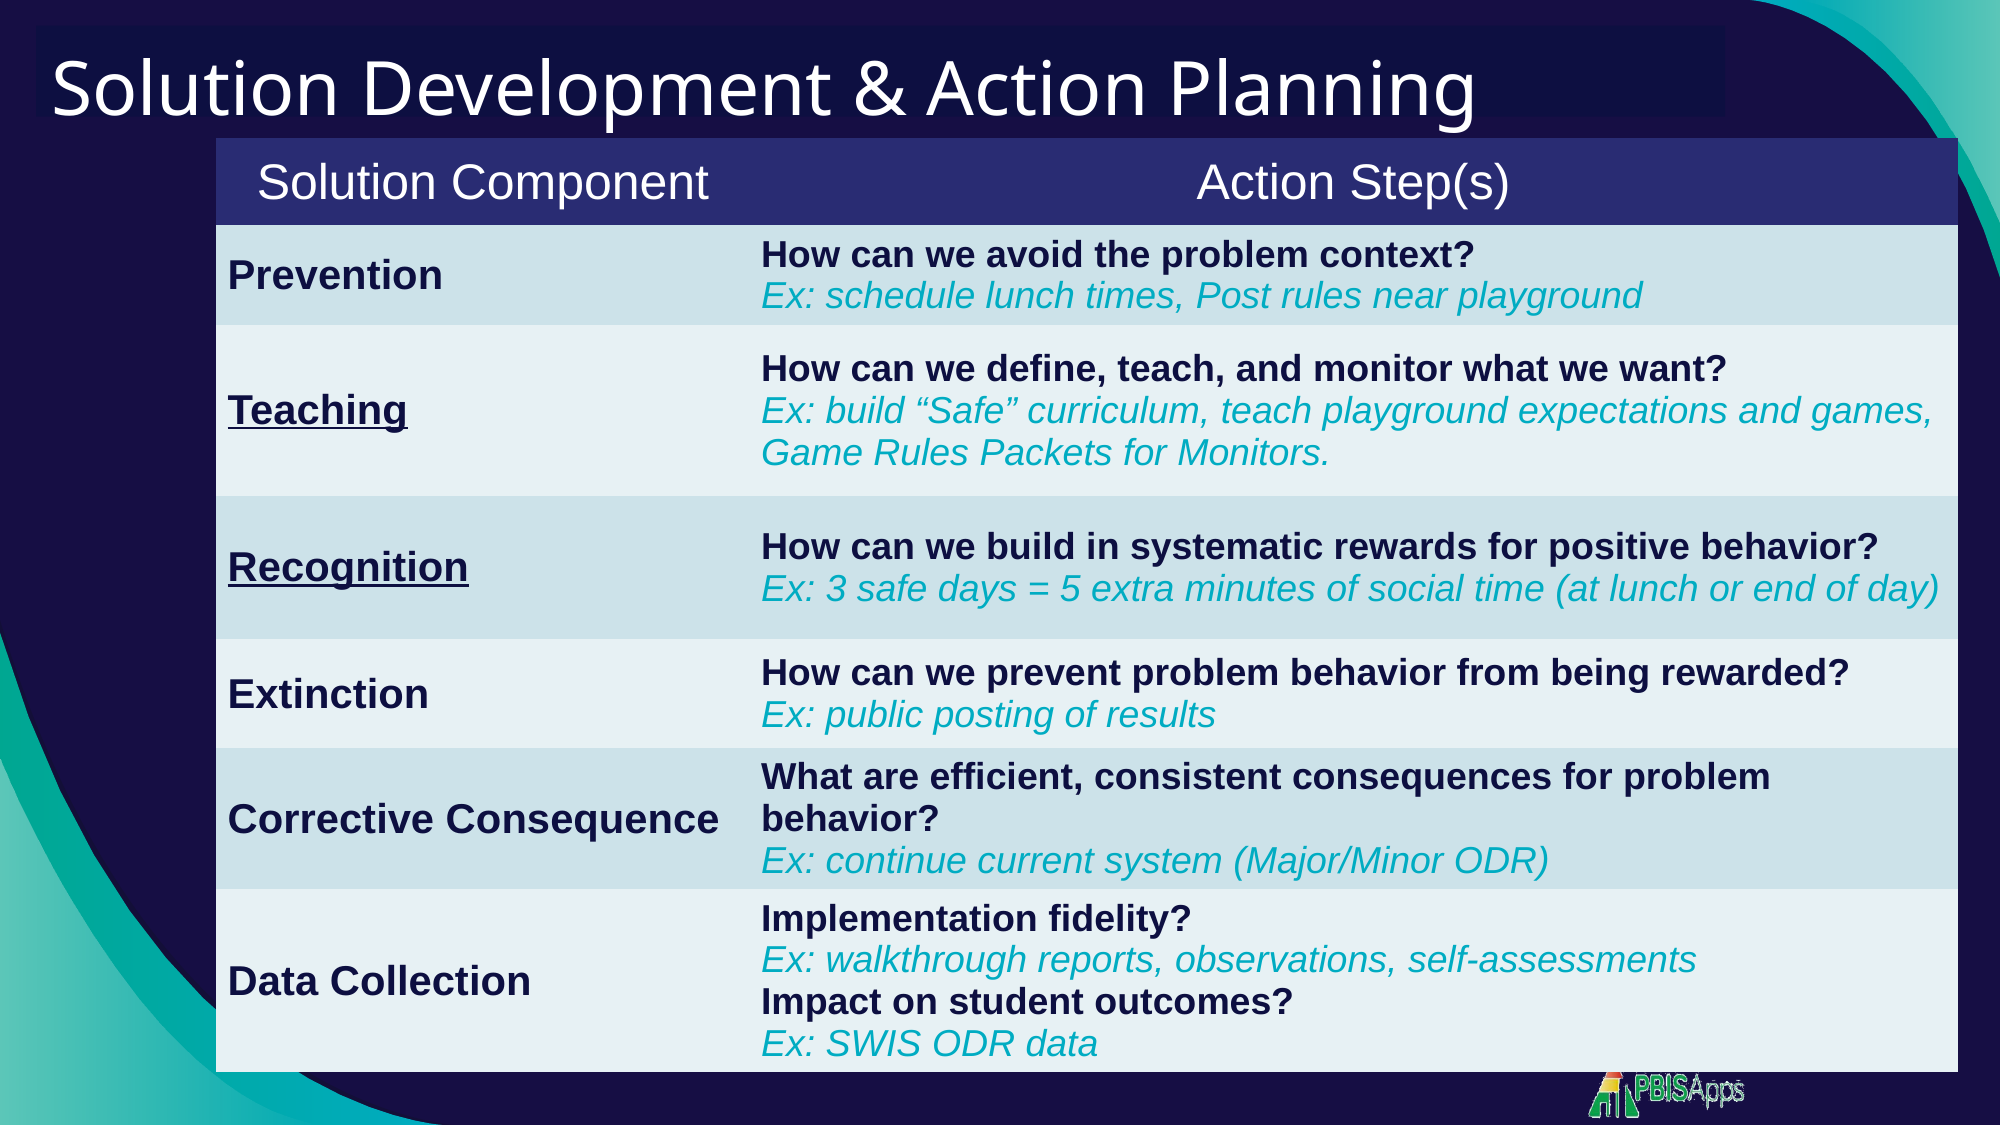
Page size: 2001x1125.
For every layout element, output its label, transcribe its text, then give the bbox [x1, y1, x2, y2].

table_cell Recognition [216, 496, 750, 639]
table_cell What are efficient, consistent consequences for problem behavior? Ex: continue current system (Major/Minor ODR) [750, 748, 1958, 889]
table_header Solution Component [216, 138, 750, 225]
table_cell How can we define, teach, and monitor what we want? Ex: build “Safe” curriculum, teach playground expectations and games, Game Rules Packets for Monitors. [750, 325, 1958, 496]
table_header Action Step(s) [750, 138, 1958, 225]
table_cell Teaching [216, 325, 750, 496]
table_cell How can we avoid the problem context? Ex: schedule lunch times, Post rules near playground [750, 225, 1958, 325]
picture [1582, 1049, 1751, 1125]
table_cell Data Collection [216, 889, 750, 1072]
table_cell Corrective Consequence [216, 748, 750, 889]
table_cell Implementation fidelity? Ex: walkthrough reports, observations, self-assessments Impact on student outcomes? Ex: SWIS ODR data [750, 889, 1958, 1072]
table_cell How can we prevent problem behavior from being rewarded? Ex: public posting of results [750, 639, 1958, 748]
table_cell How can we build in systematic rewards for positive behavior? Ex: 3 safe days = 5 extra minutes of social time (at lunch or end of day) [750, 496, 1958, 639]
table_cell Extinction [216, 639, 750, 748]
title Solution Development & Action Planning [36, 25, 1726, 117]
table_cell Prevention [216, 225, 750, 325]
